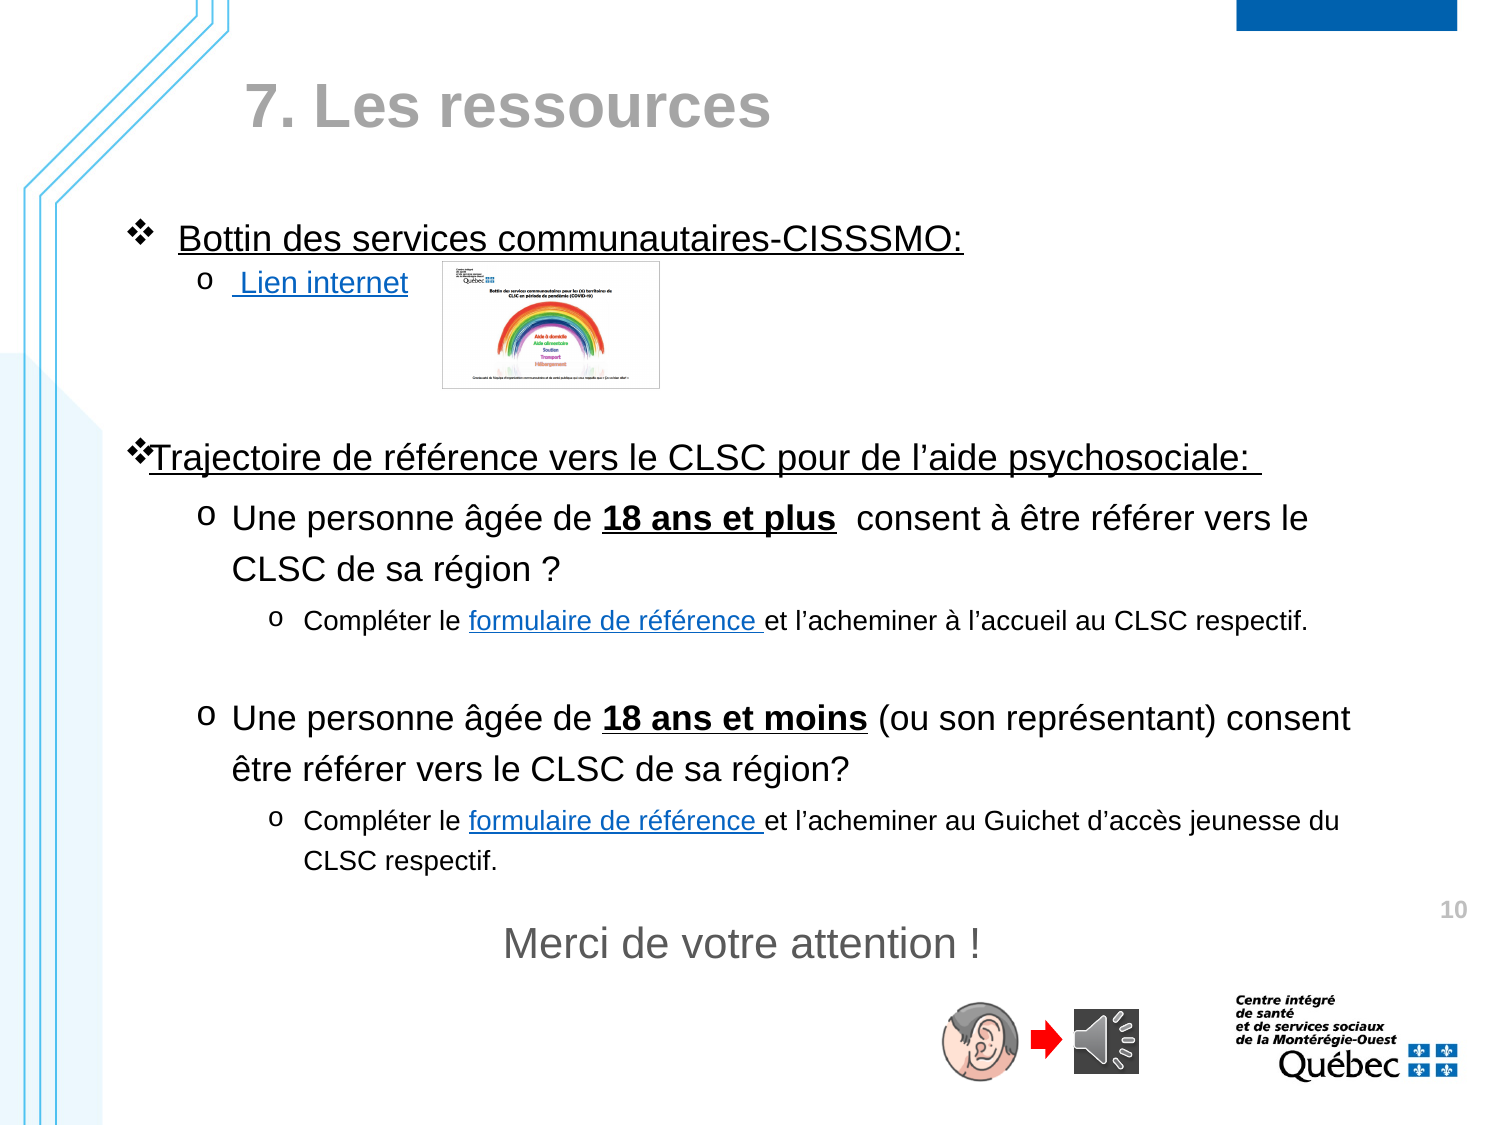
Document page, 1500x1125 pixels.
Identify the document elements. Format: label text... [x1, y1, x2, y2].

text_box [1030, 1019, 1063, 1059]
slide_number 10 [1408, 864, 1500, 953]
list Bottin des services communautaires-CISSSMO: Lien internet Trajectoire de référence vers le CLSC pour de l’aide psychosociale: Une personne âgée de 18 ans et plus consent à être référer vers le CLSC de sa région ? Compléter le formulaire de référence et l’acheminer à l’accueil au CLSC respectif. Une personne âgée de 18 ans et moins (ou son représentant) consent être référer vers le CLSC de sa région? Compléter le formulaire de référence et l’acheminer au Guichet d’accès jeunesse du CLSC respectif. [109, 211, 1397, 896]
title 7. Les ressources [229, 41, 1397, 174]
picture [0, 0, 1500, 1125]
text_box Merci de votre attention ! [412, 736, 1073, 976]
